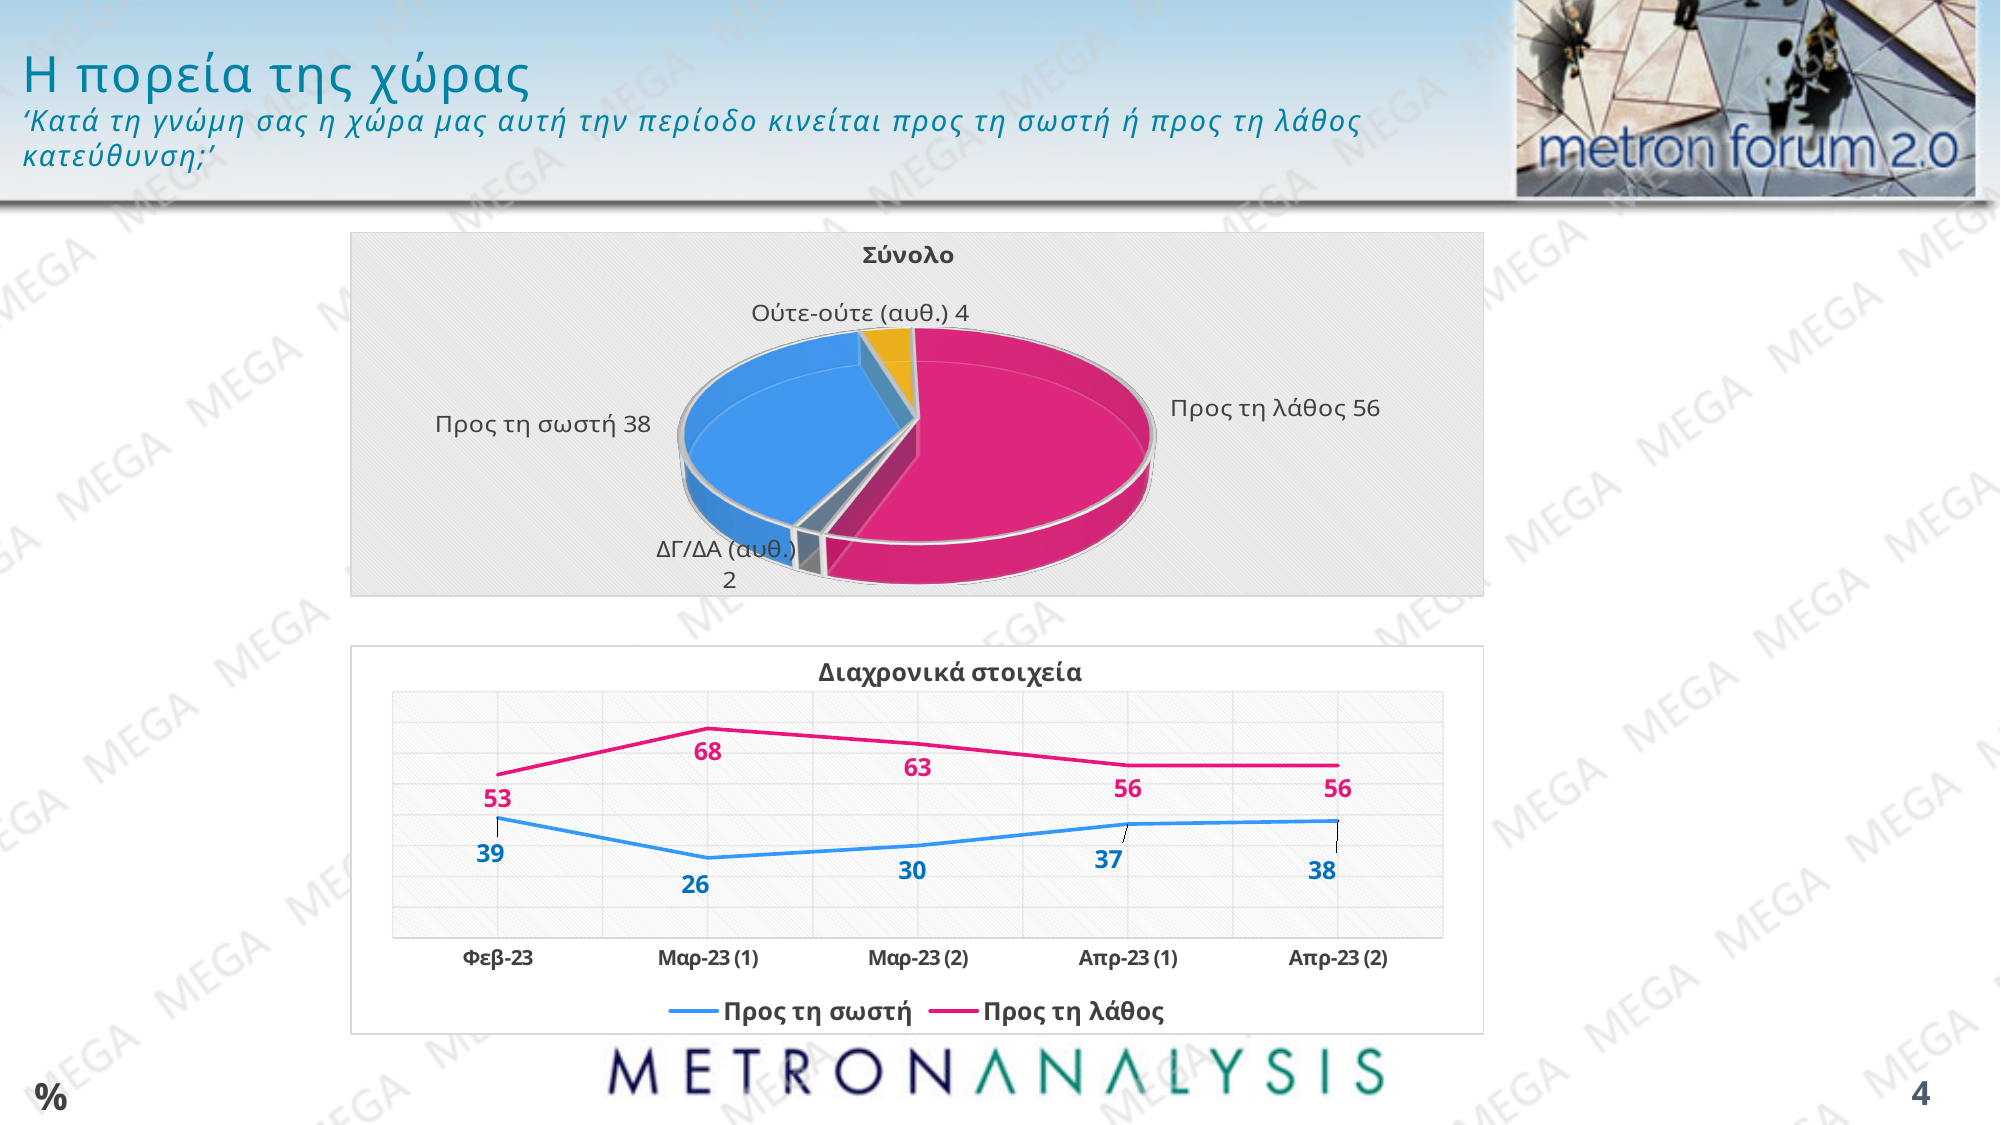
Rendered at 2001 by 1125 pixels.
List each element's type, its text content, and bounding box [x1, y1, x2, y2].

slide_number 4 [1842, 1065, 2000, 1125]
chart [349, 231, 1485, 635]
text_box % [19, 1065, 126, 1125]
title Η πορεία της χώρας ‘Κατά τη γνώμη σας η χώρα μας αυτή την περίοδο κινείται προς τη σωστή ή προς τη λάθος κατεύθυνση;’ [7, 19, 1497, 197]
picture [0, 0, 2001, 1125]
chart [349, 644, 1485, 1036]
